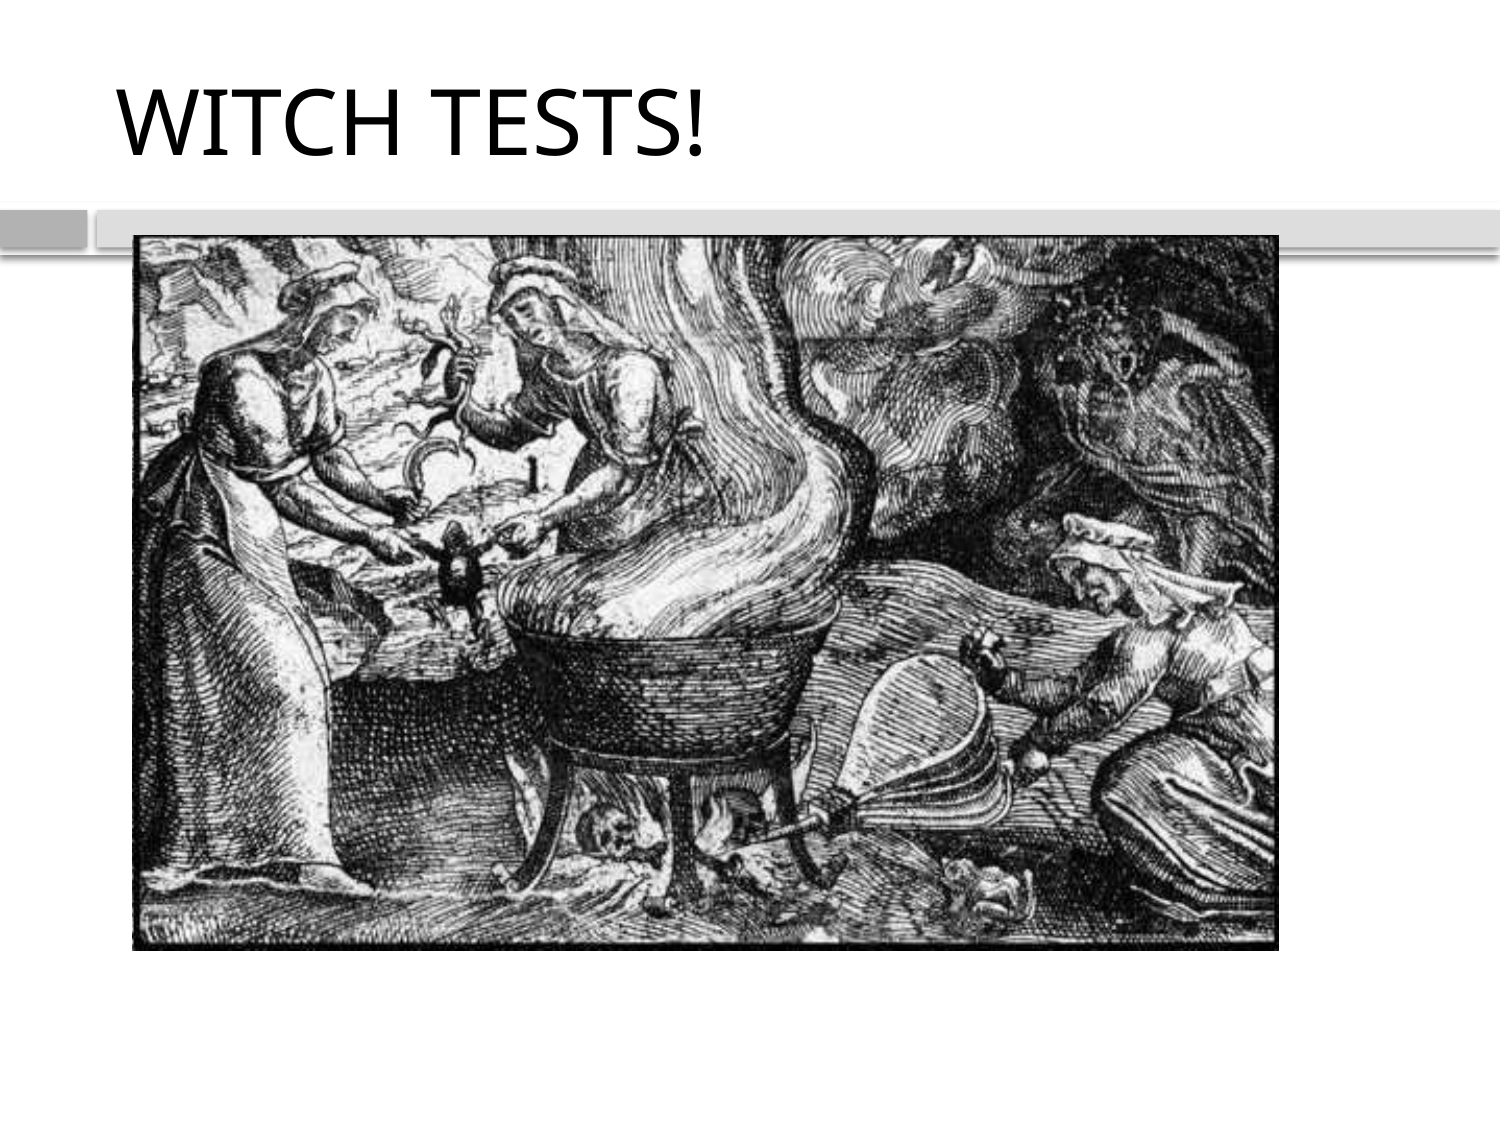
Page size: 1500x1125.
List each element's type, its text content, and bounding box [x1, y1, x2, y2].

picture [132, 235, 1279, 951]
title WITCH TESTS! [100, 37, 1438, 200]
